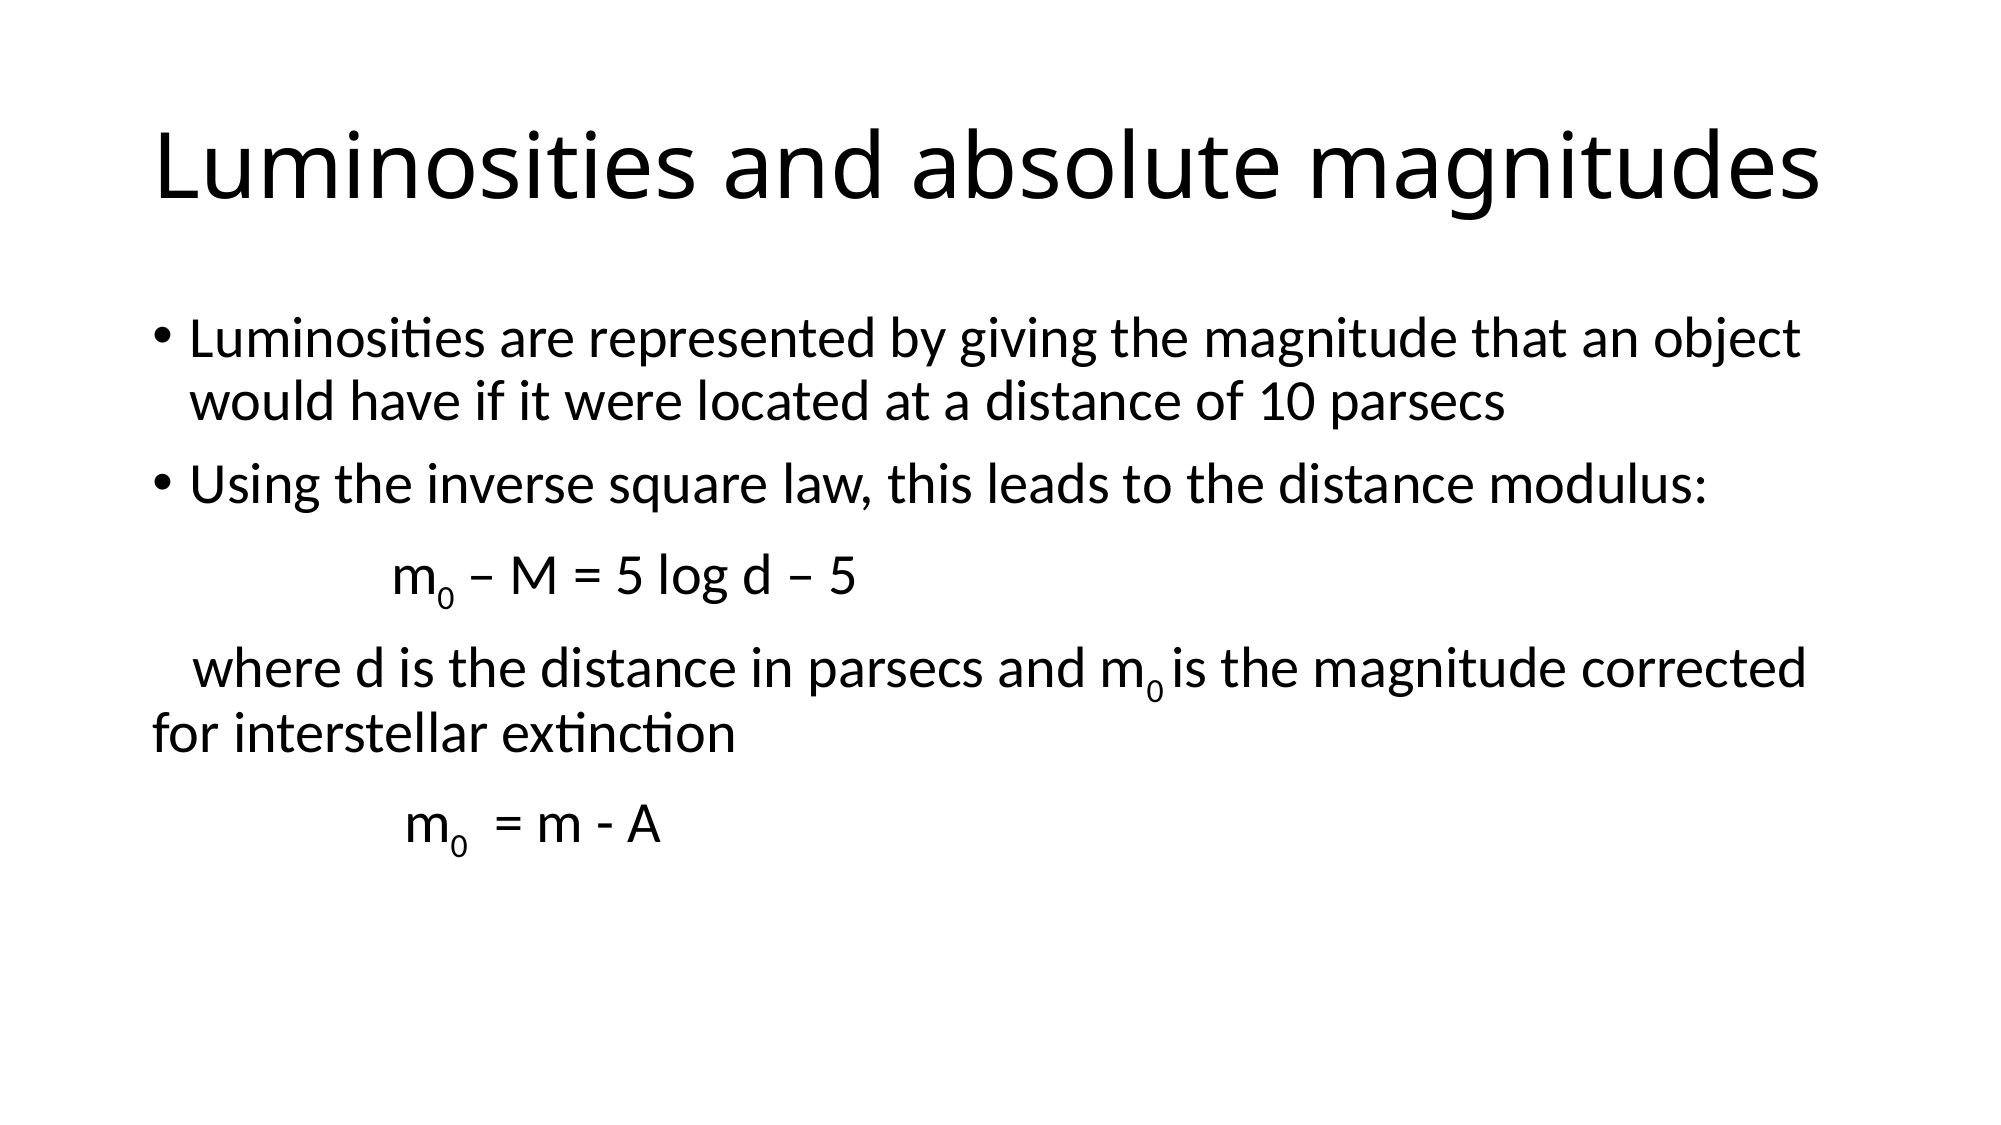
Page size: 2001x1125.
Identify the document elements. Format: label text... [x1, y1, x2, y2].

title Luminosities and absolute magnitudes [137, 59, 1863, 278]
list Luminosities are represented by giving the magnitude that an object would have if it were located at a distance of 10 parsecs Using the inverse square law, this leads to the distance modulus: m0 – M = 5 log d – 5 where d is the distance in parsecs and m0 is the magnitude corrected for interstellar extinction m0 = m - A [137, 299, 1863, 1014]
